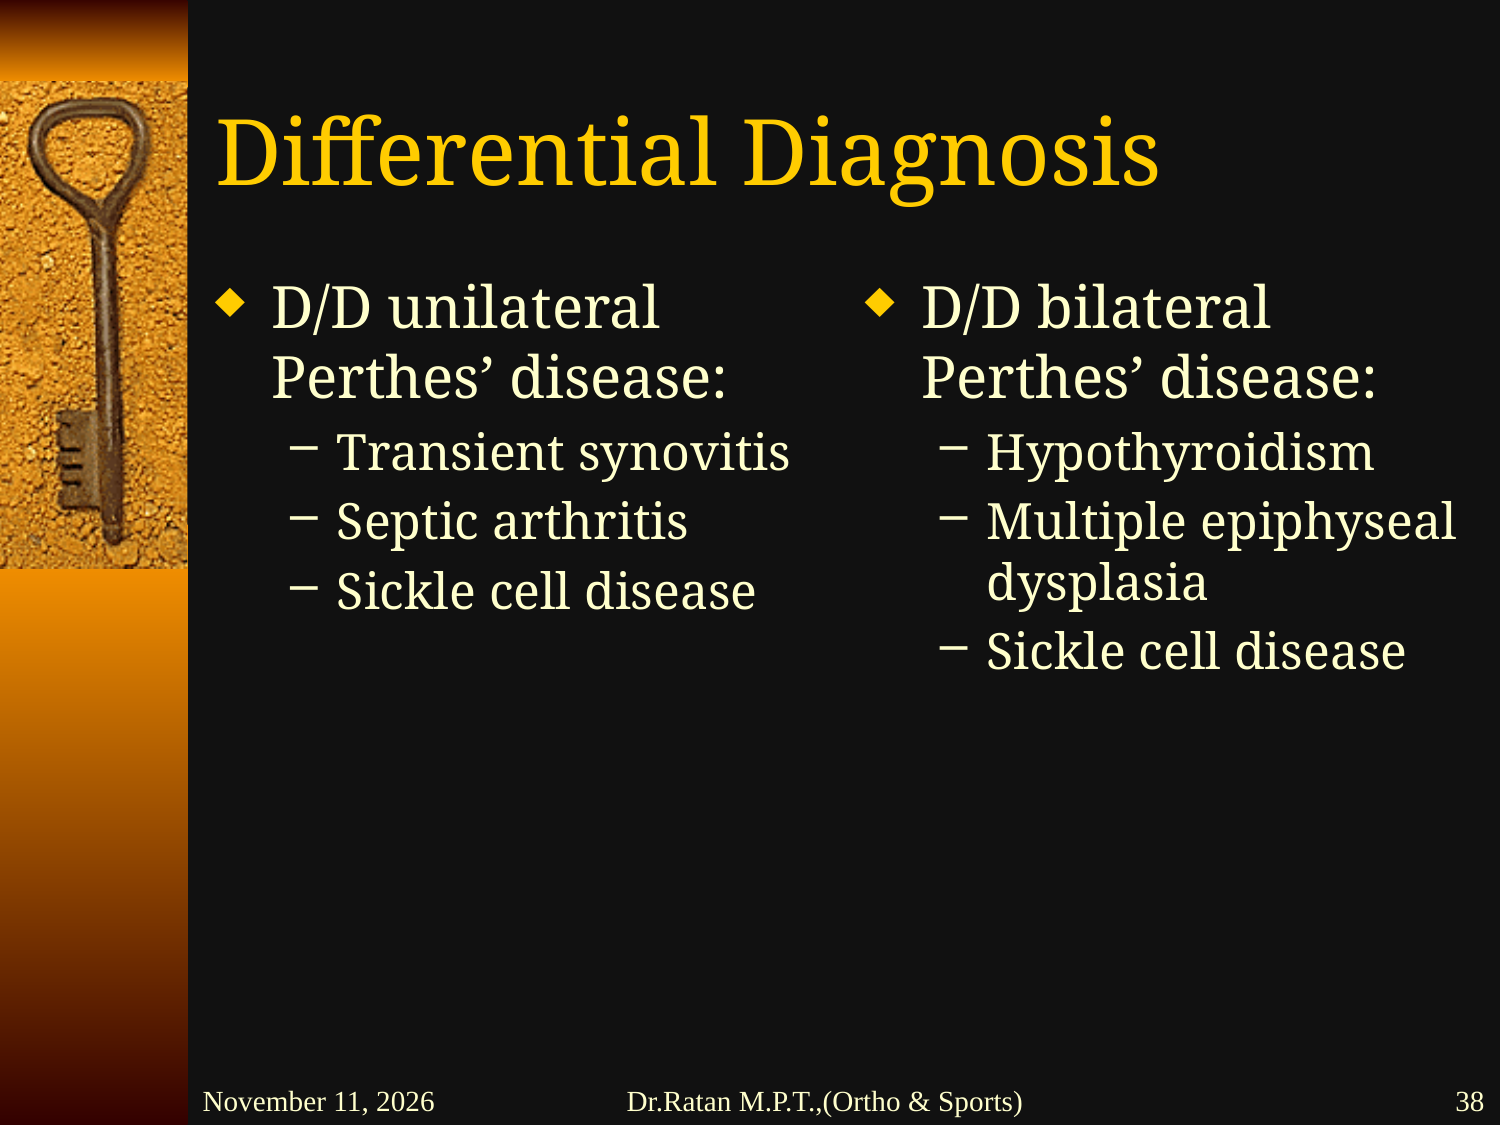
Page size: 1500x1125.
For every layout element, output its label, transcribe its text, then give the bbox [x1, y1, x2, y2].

slide_number 38 [1186, 1049, 1500, 1125]
picture [0, 81, 188, 569]
footer Dr.Ratan M.P.T.,(Ortho & Sports) [586, 1049, 1063, 1125]
list D/D bilateral Perthes’ disease: Hypothyroidism Multiple epiphyseal dysplasia Sickle cell disease [849, 262, 1475, 1000]
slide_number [186, 1049, 501, 1125]
title Differential Diagnosis [200, 50, 1475, 248]
list D/D unilateral Perthes’ disease: Transient synovitis Septic arthritis Sickle cell disease [200, 262, 825, 1000]
